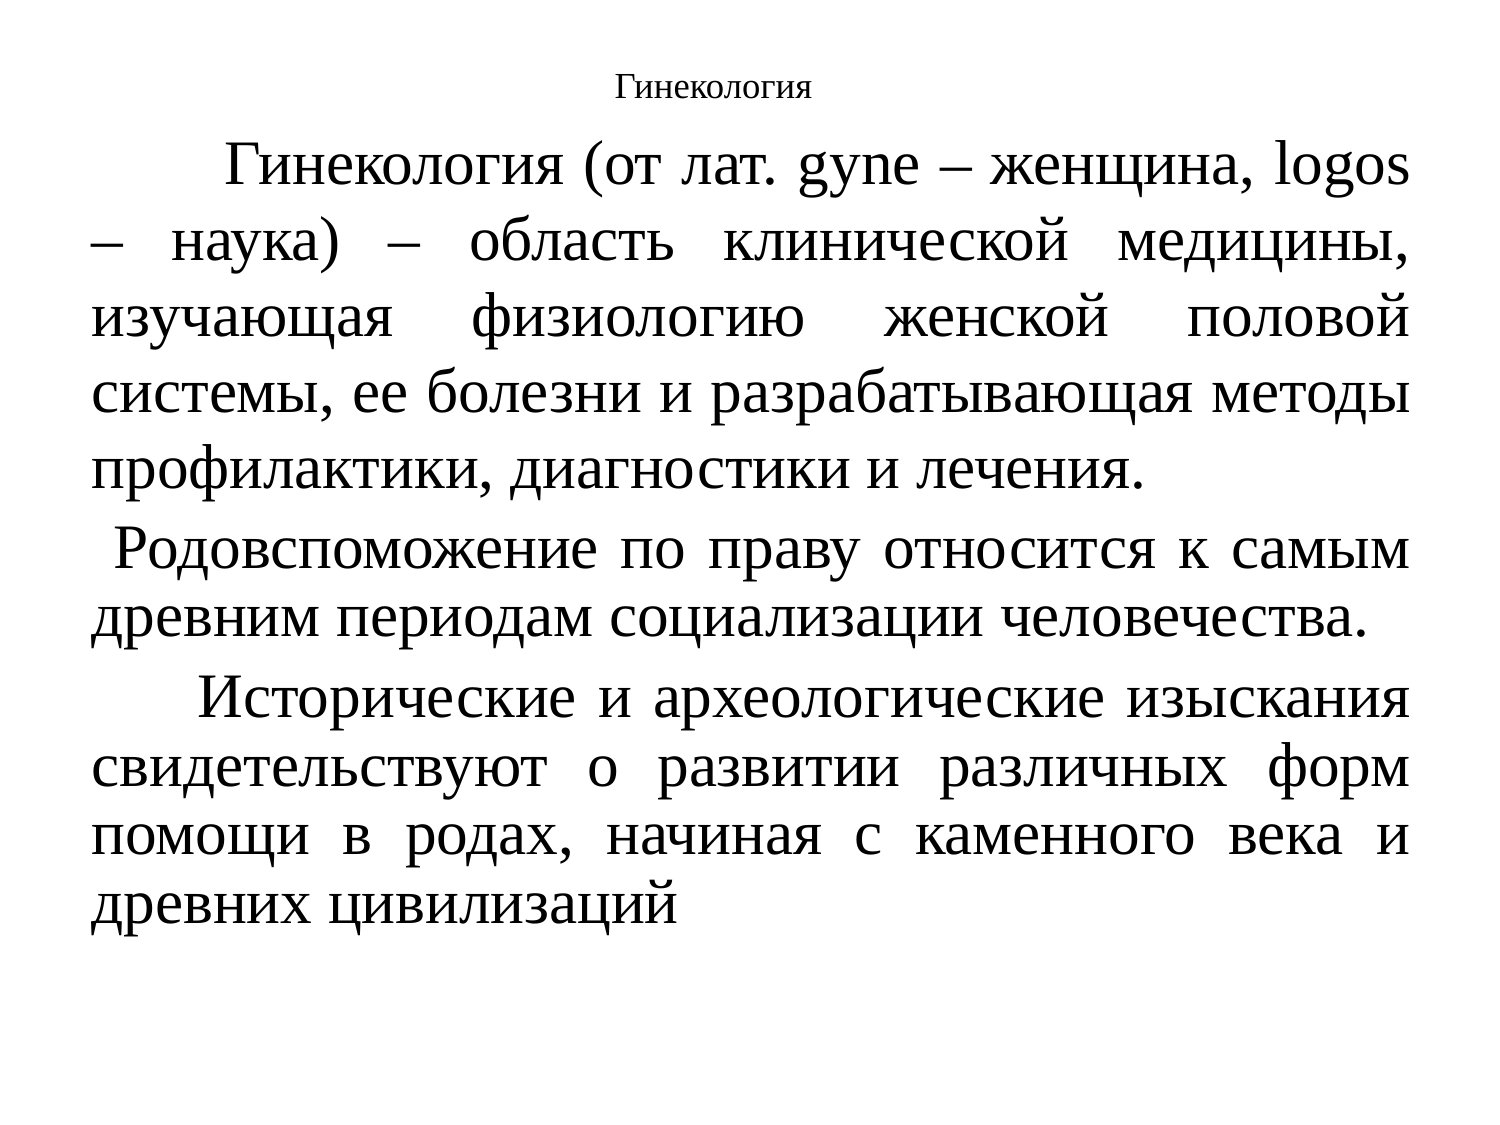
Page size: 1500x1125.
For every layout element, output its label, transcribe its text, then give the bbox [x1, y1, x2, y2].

title Гинекология [100, 54, 1327, 113]
list Гинекология (от лат. gyne – женщина, logos – наука) – область клинической медицины, изучающая физиологию женской половой системы, ее болезни и разрабатывающая методы профилактики, диагностики и лечения. Родовспоможение по праву относится к самым древним периодам социализации человечества. Исторические и археологические изыскания свидетельствуют о развитии различных форм помощи в родах, начиная с каменного века и древних цивилизаций [76, 113, 1427, 1047]
